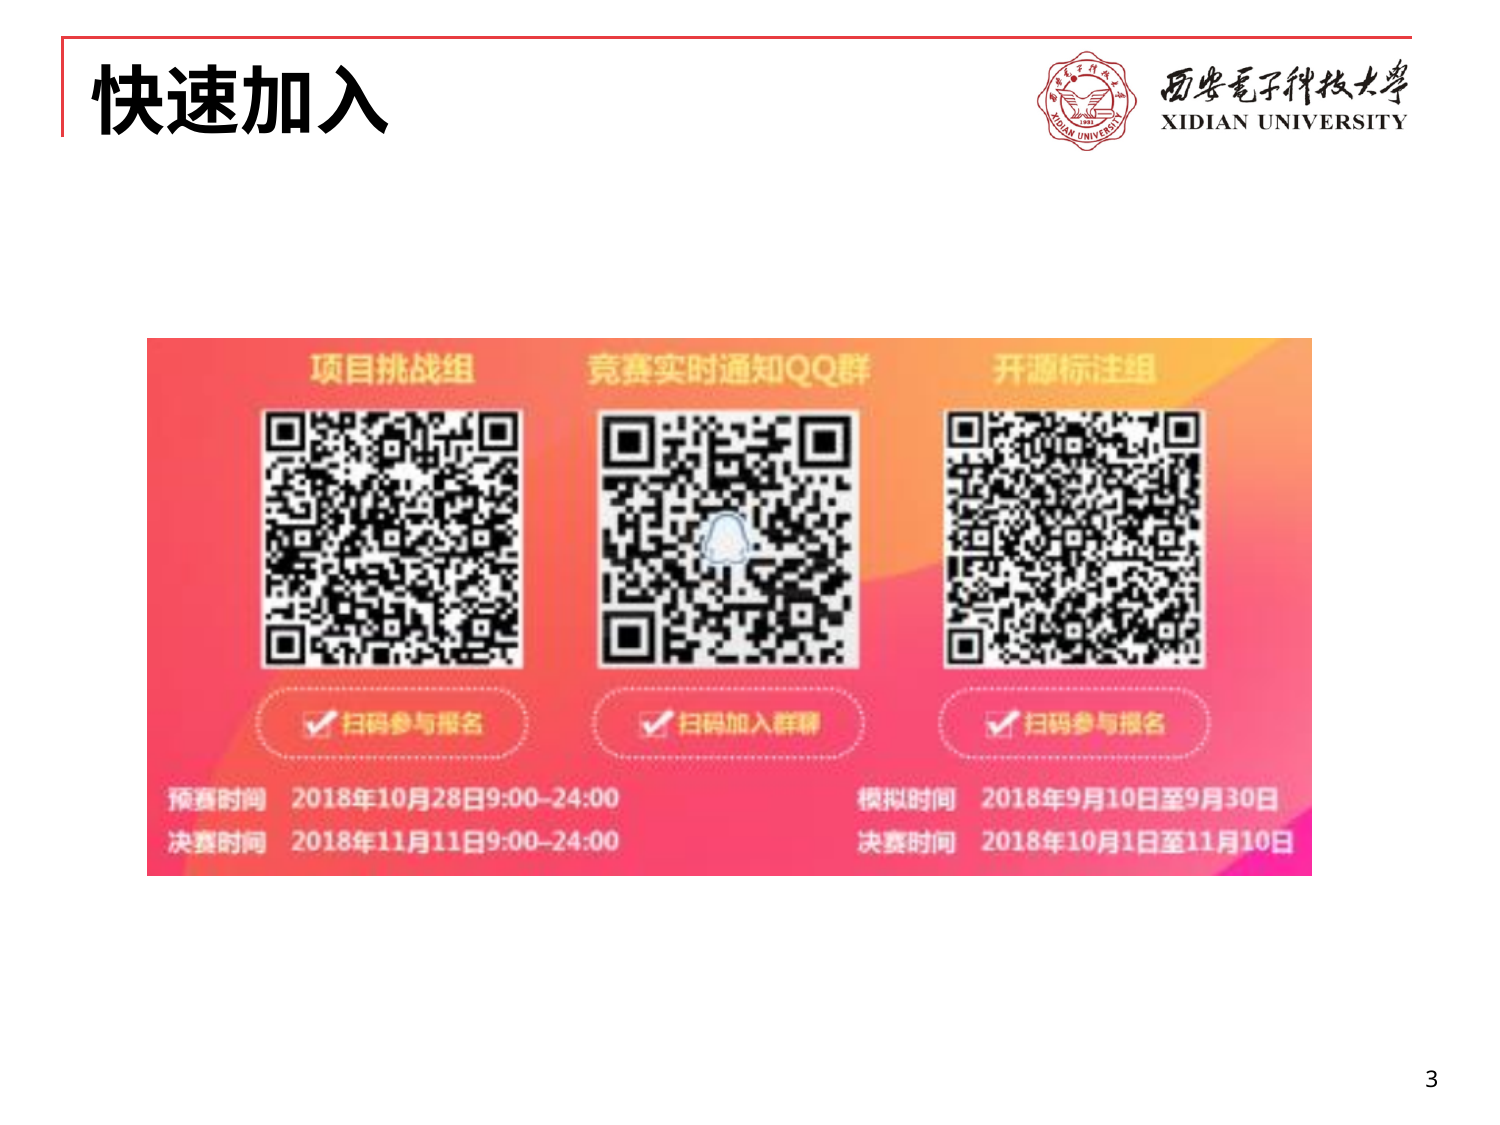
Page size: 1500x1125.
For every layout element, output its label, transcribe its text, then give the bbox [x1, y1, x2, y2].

picture [147, 337, 1312, 876]
title 快速加入 [74, 45, 1426, 191]
